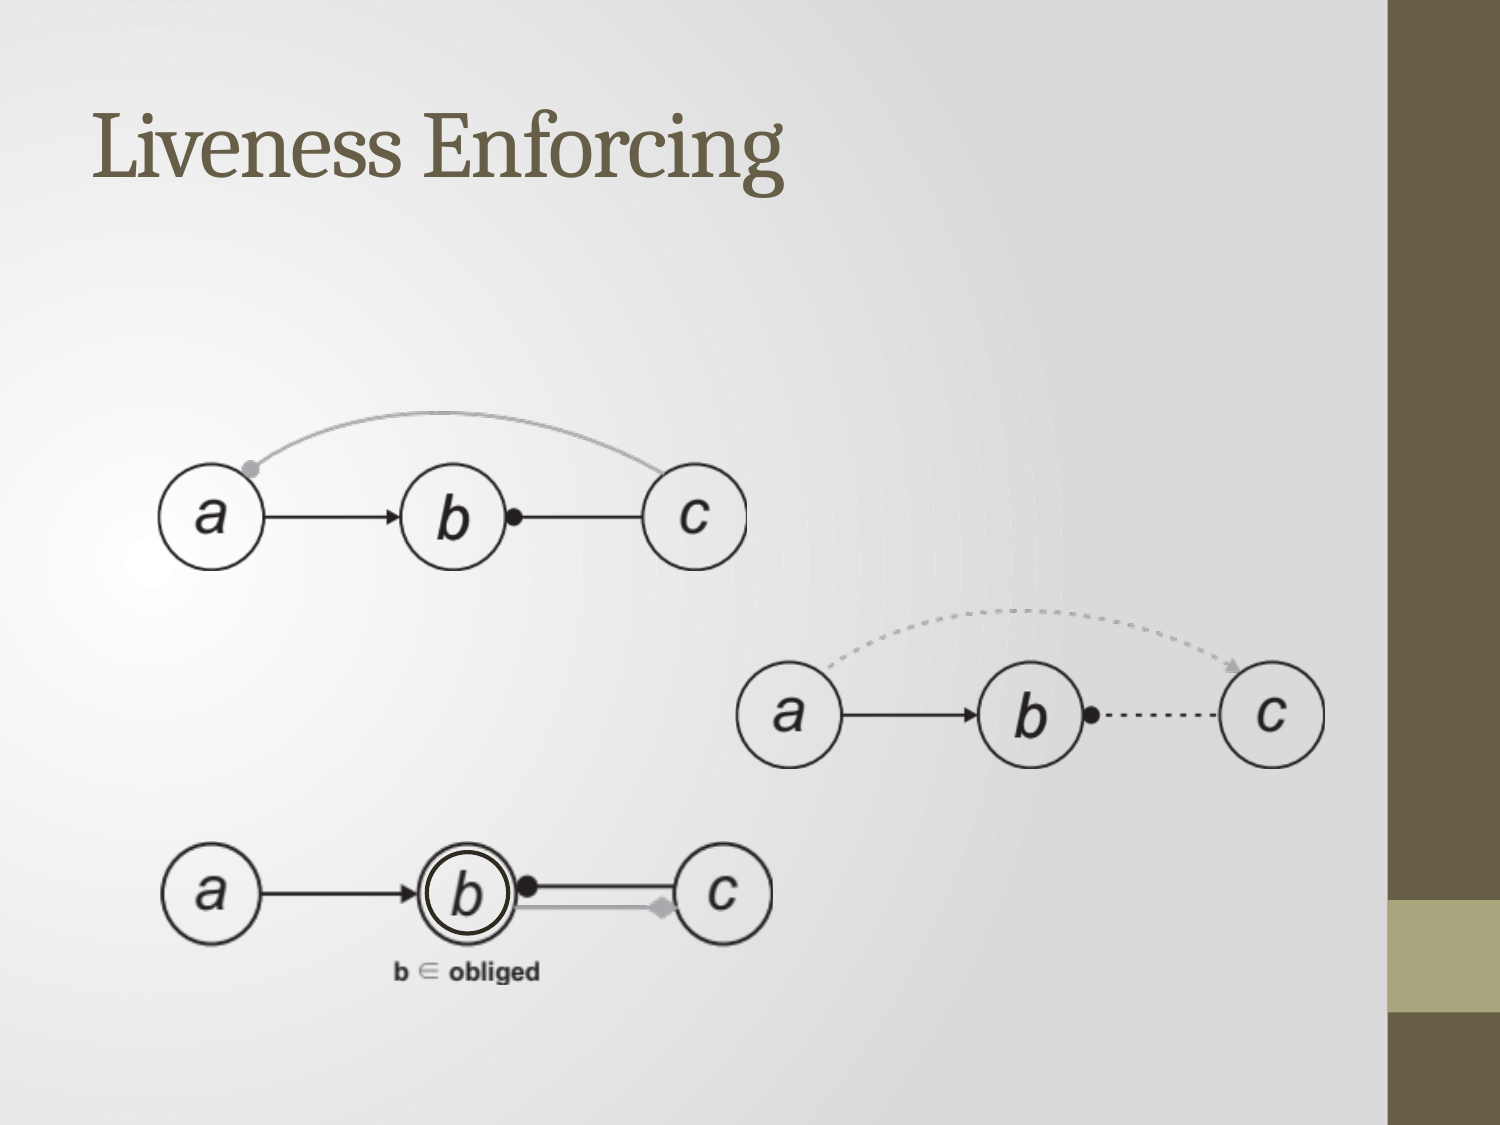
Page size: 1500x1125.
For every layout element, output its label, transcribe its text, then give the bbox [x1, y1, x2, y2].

picture [734, 607, 1326, 770]
picture [159, 840, 774, 986]
title Liveness Enforcing [75, 45, 1325, 233]
picture [156, 409, 748, 572]
